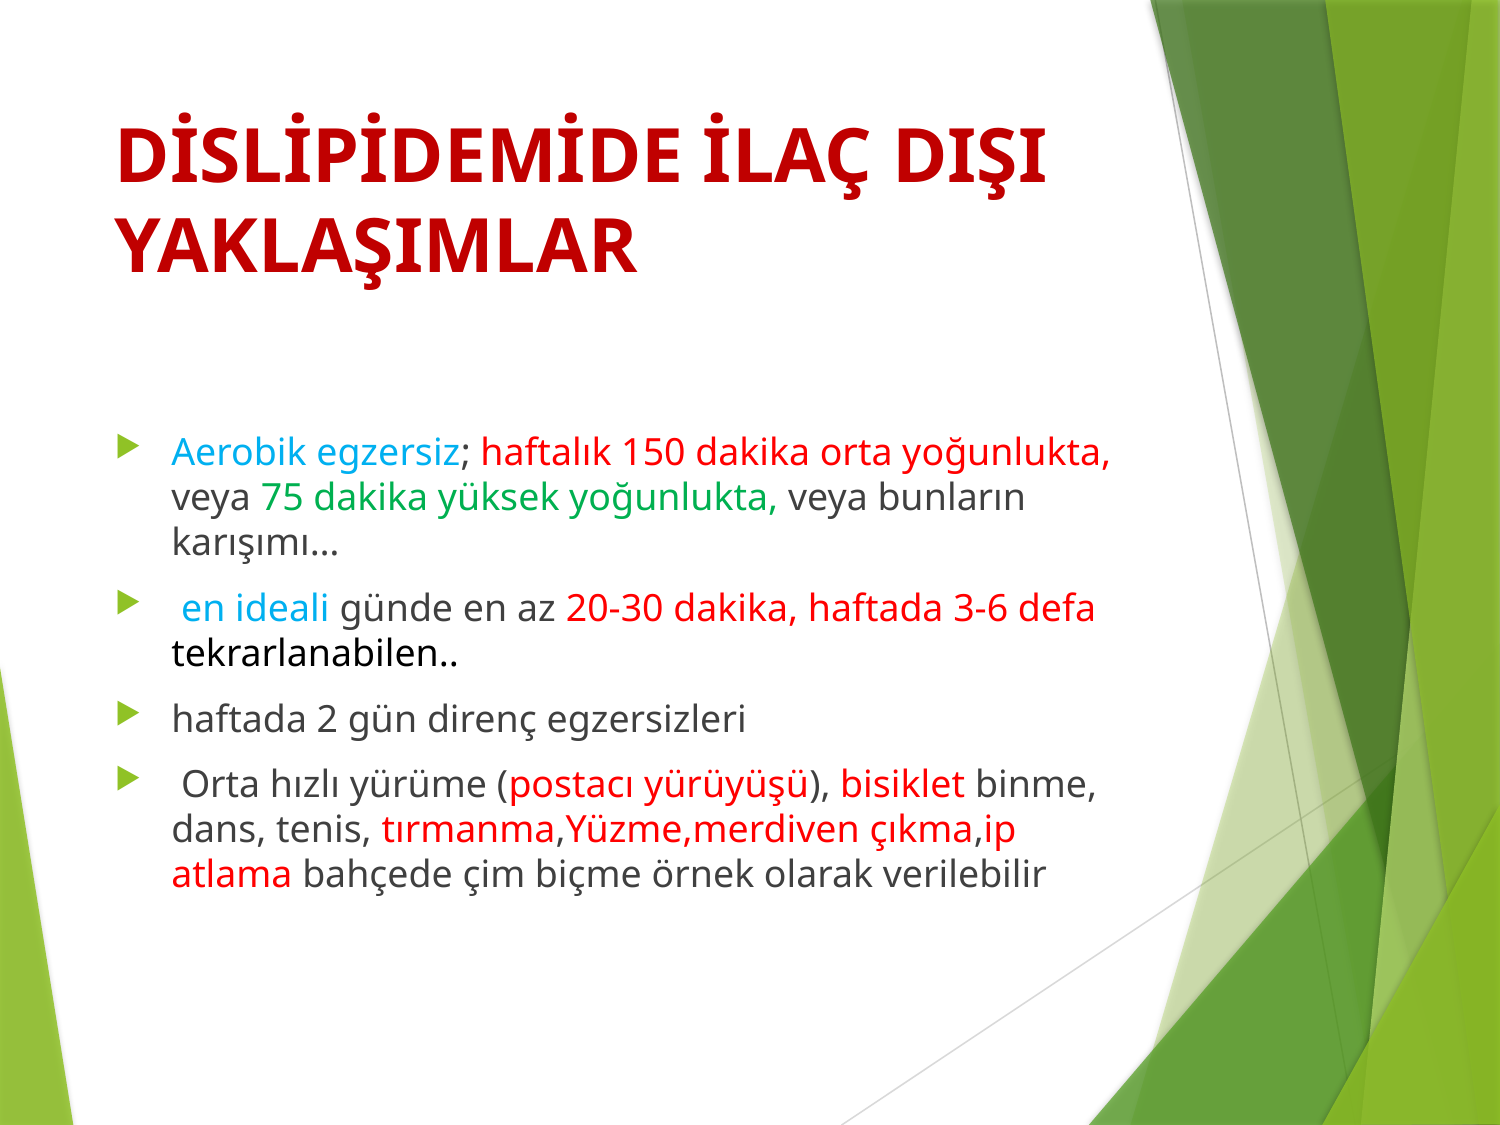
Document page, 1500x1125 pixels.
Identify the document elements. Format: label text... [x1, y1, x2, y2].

title DİSLİPİDEMİDE İLAÇ DIŞI YAKLAŞIMLAR [99, 99, 1142, 317]
list Aerobik egzersiz; haftalık 150 dakika orta yoğunlukta, veya 75 dakika yüksek yoğunlukta, veya bunların karışımı… en ideali günde en az 20-30 dakika, haftada 3-6 defa tekrarlanabilen.. haftada 2 gün direnç egzersizleri Orta hızlı yürüme (postacı yürüyüşü), bisiklet binme, dans, tenis, tırmanma,Yüzme,merdiven çıkma,ip atlama bahçede çim biçme örnek olarak verilebilir [99, 354, 1142, 992]
